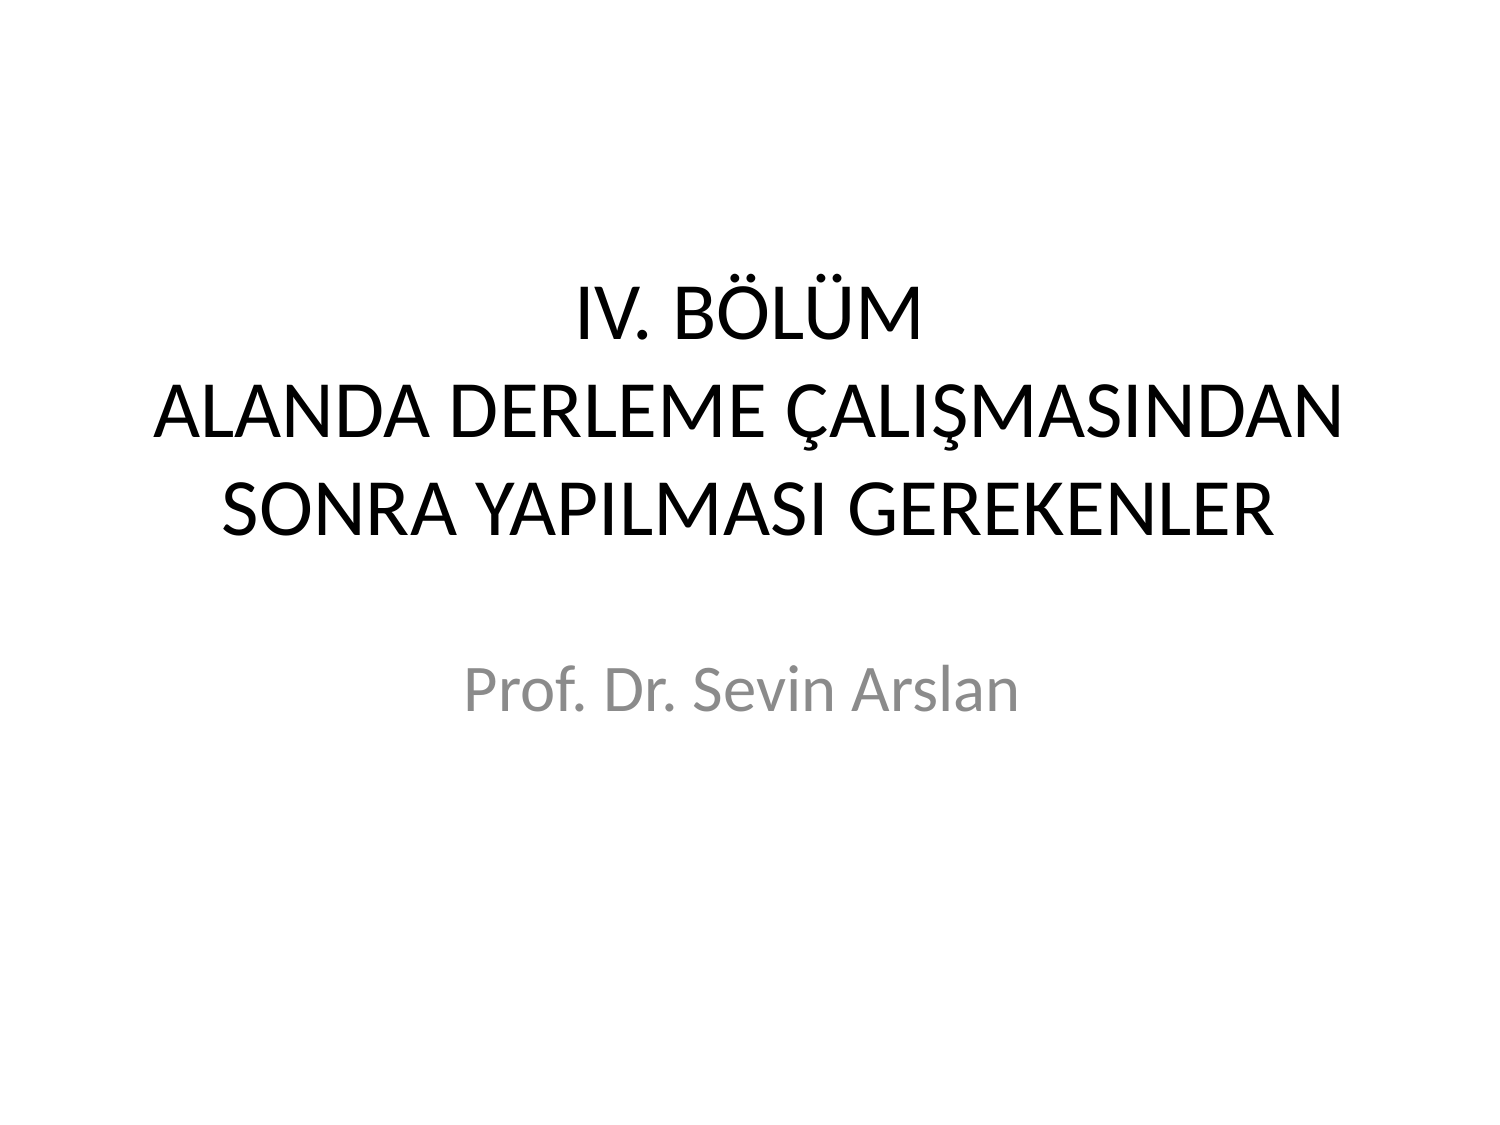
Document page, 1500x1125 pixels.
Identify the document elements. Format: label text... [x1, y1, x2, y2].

subtitle Prof. Dr. Sevin Arslan [225, 637, 1275, 925]
title IV. BÖLÜM ALANDA DERLEME ÇALIŞMASINDAN SONRA YAPILMASI GEREKENLER [112, 219, 1388, 591]
